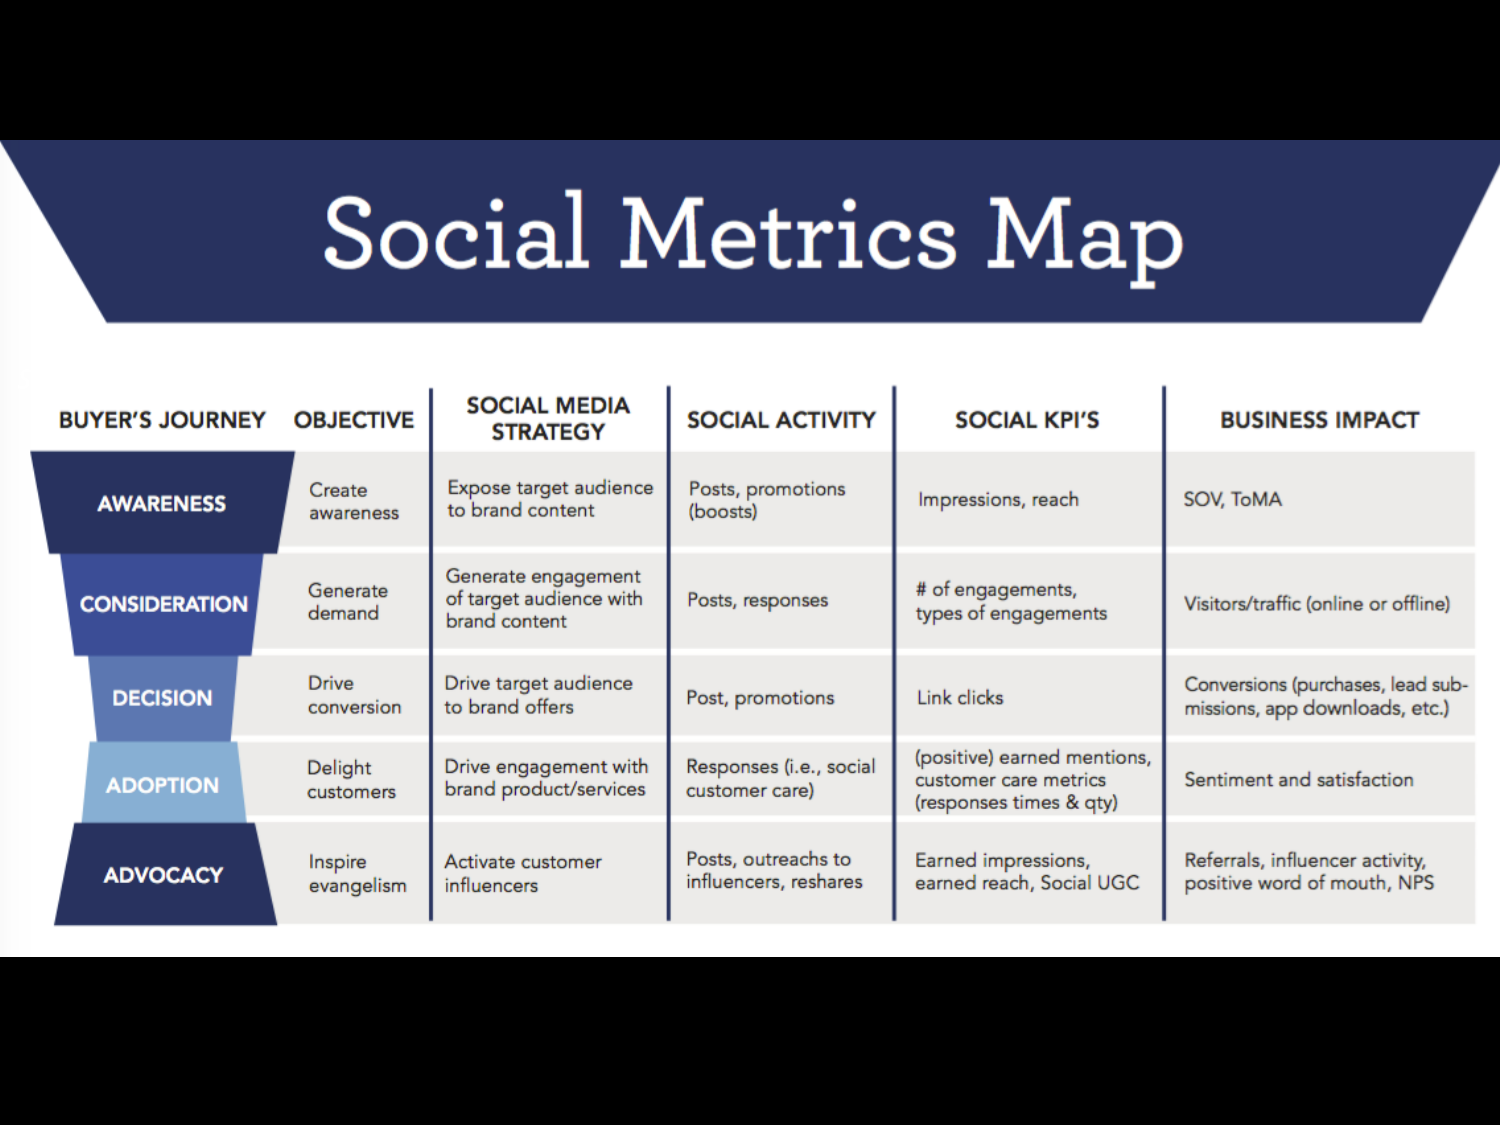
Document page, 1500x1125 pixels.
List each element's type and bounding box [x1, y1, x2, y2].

picture [0, 140, 1500, 958]
